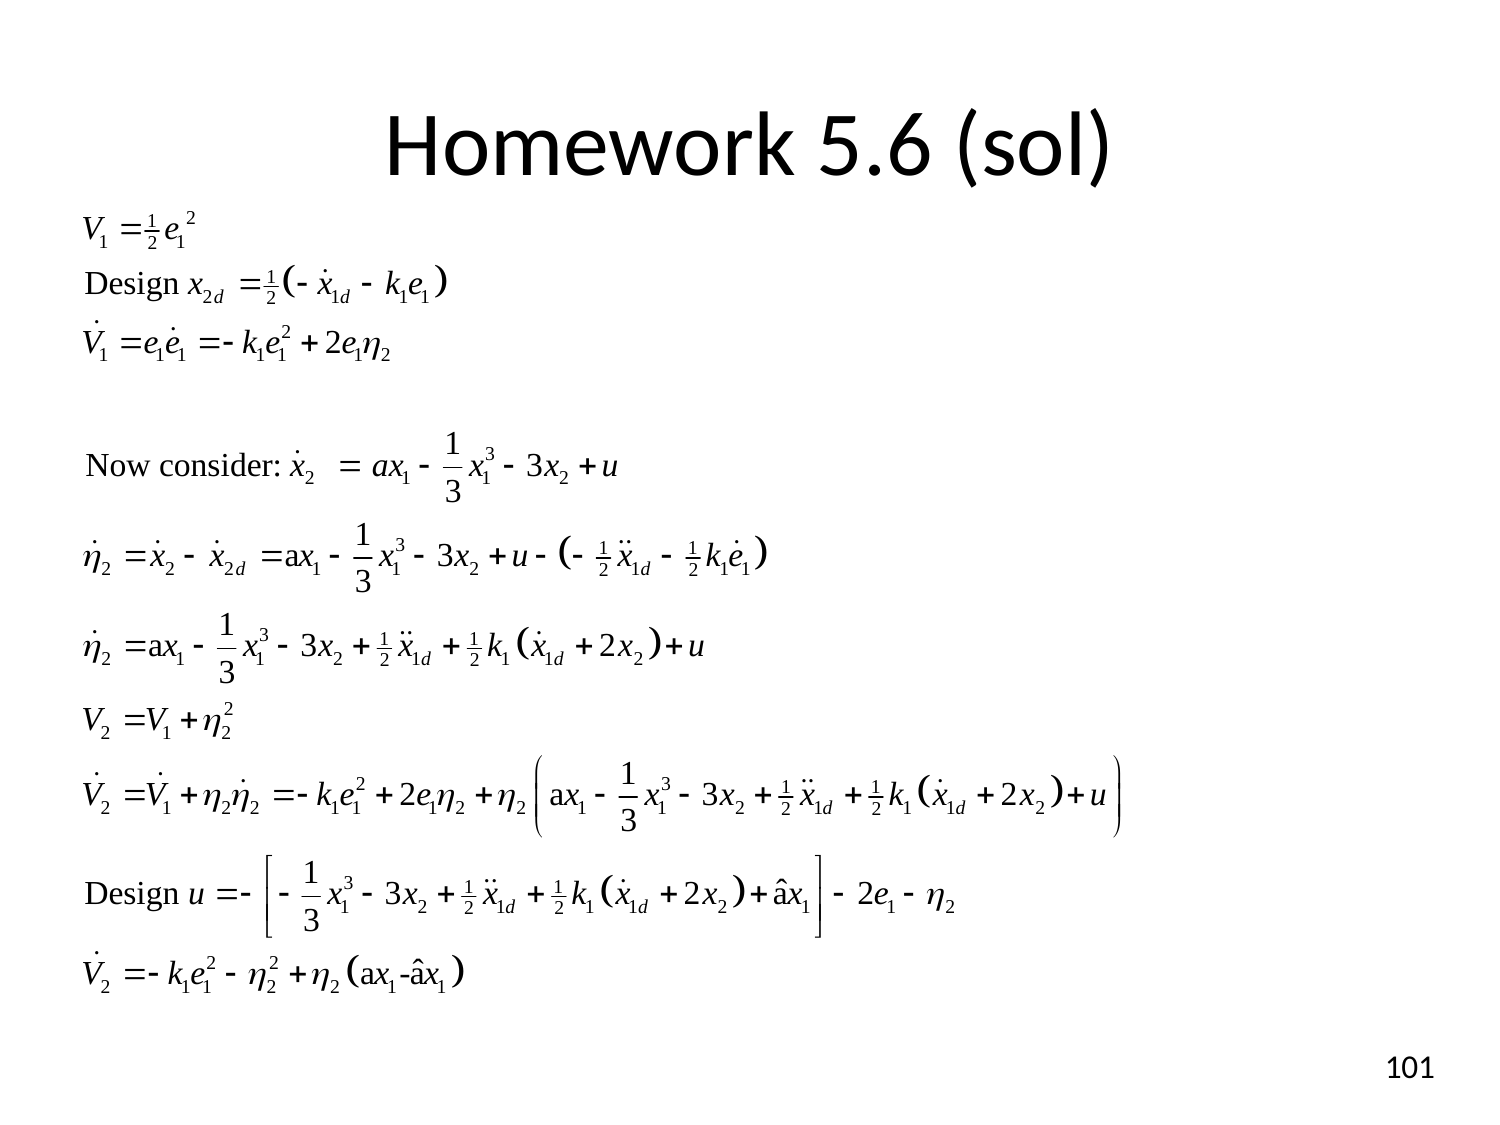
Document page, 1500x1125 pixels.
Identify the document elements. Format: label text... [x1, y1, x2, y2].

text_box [78, 202, 1130, 1004]
title Homework 5.6 (sol) [75, 45, 1425, 233]
